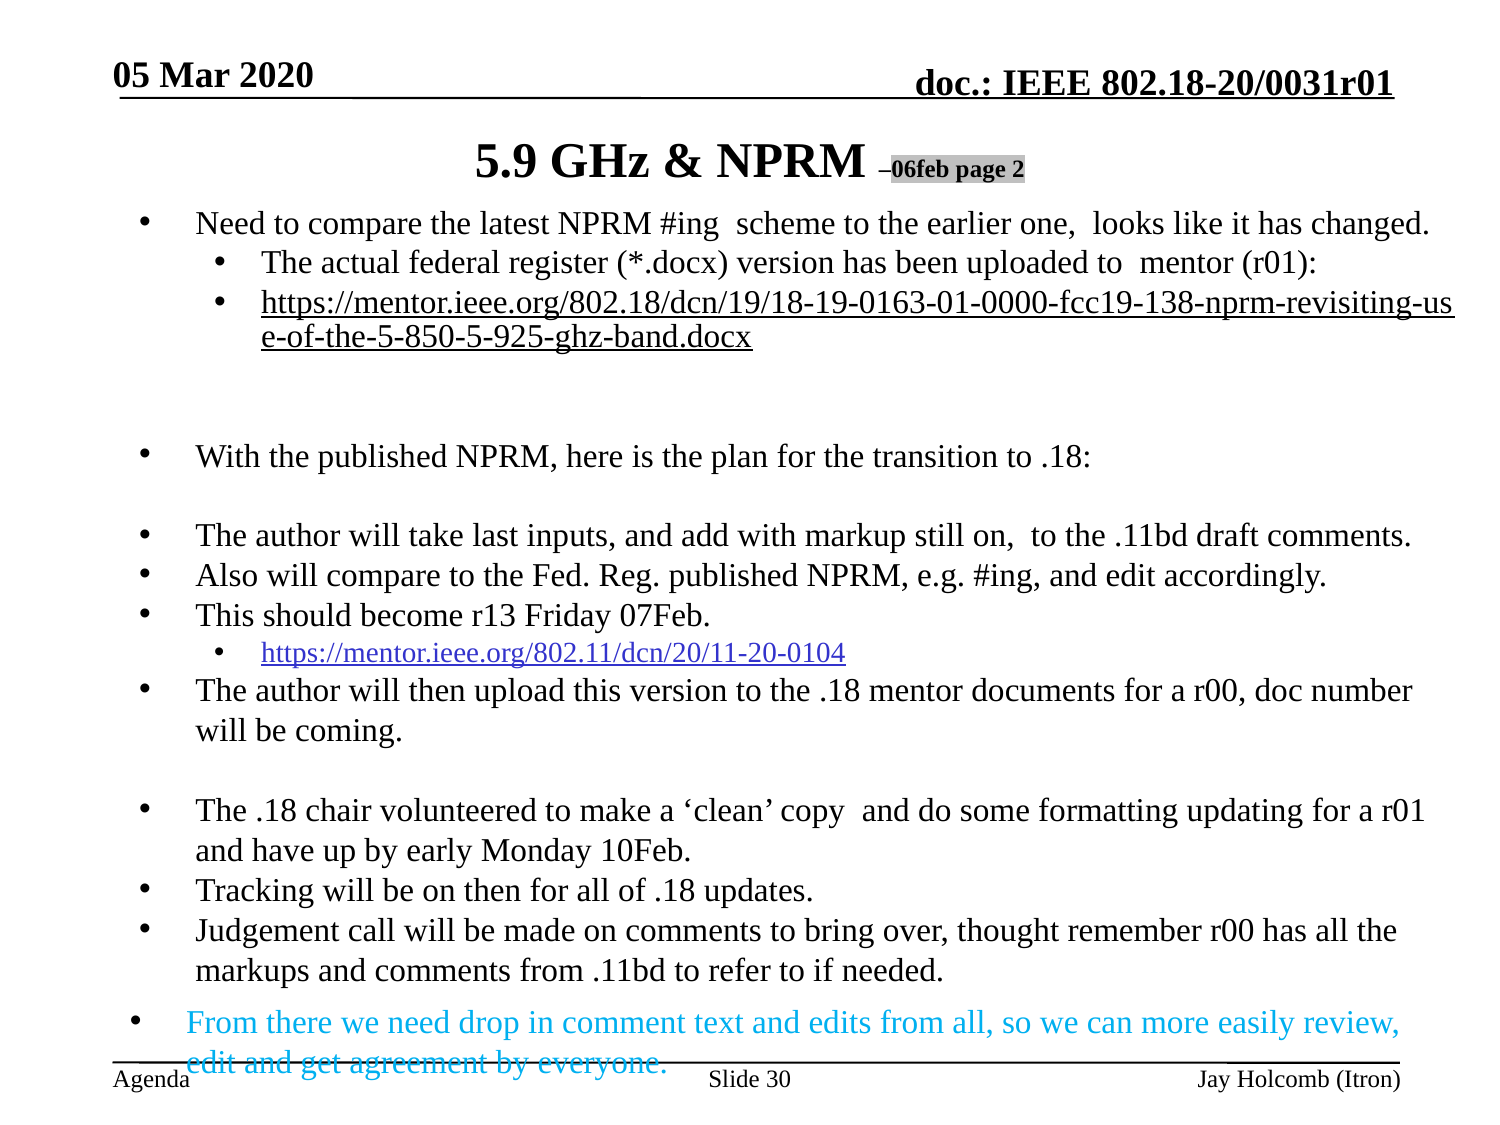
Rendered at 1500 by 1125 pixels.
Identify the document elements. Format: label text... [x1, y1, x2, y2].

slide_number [112, 49, 488, 95]
list Need to compare the latest NPRM #ing scheme to the earlier one, looks like it has changed. The actual federal register (*.docx) version has been uploaded to mentor (r01): https://mentor.ieee.org/802.18/dcn/19/18-19-0163-01-0000-fcc19-138-nprm-revisiting-use-of-the-5-850-5-925-ghz-band.docx With the published NPRM, here is the plan for the transition to .18: The author will take last inputs, and add with markup still on, to the .11bd draft comments. Also will compare to the Fed. Reg. published NPRM, e.g. #ing, and edit accordingly. This should become r13 Friday 07Feb. https://mentor.ieee.org/802.11/dcn/20/11-20-0104 The author will then upload this version to the .18 mentor documents for a r00, doc number will be coming. The .18 chair volunteered to make a ‘clean’ copy and do some formatting updating for a r01 and have up by early Monday 10Feb. Tracking will be on then for all of .18 updates. Judgement call will be made on comments to bring over, thought remember r00 has all the markups and comments from .11bd to refer to if needed. From there we need drop in comment text and edits from all, so we can more easily review, edit and get agreement by everyone. [114, 192, 1476, 1063]
slide_number Slide 30 [699, 1061, 800, 1123]
title 5.9 GHz & NPRM –06feb page 2 [59, 102, 1441, 213]
footer Jay Holcomb (Itron) [878, 1061, 1402, 1093]
